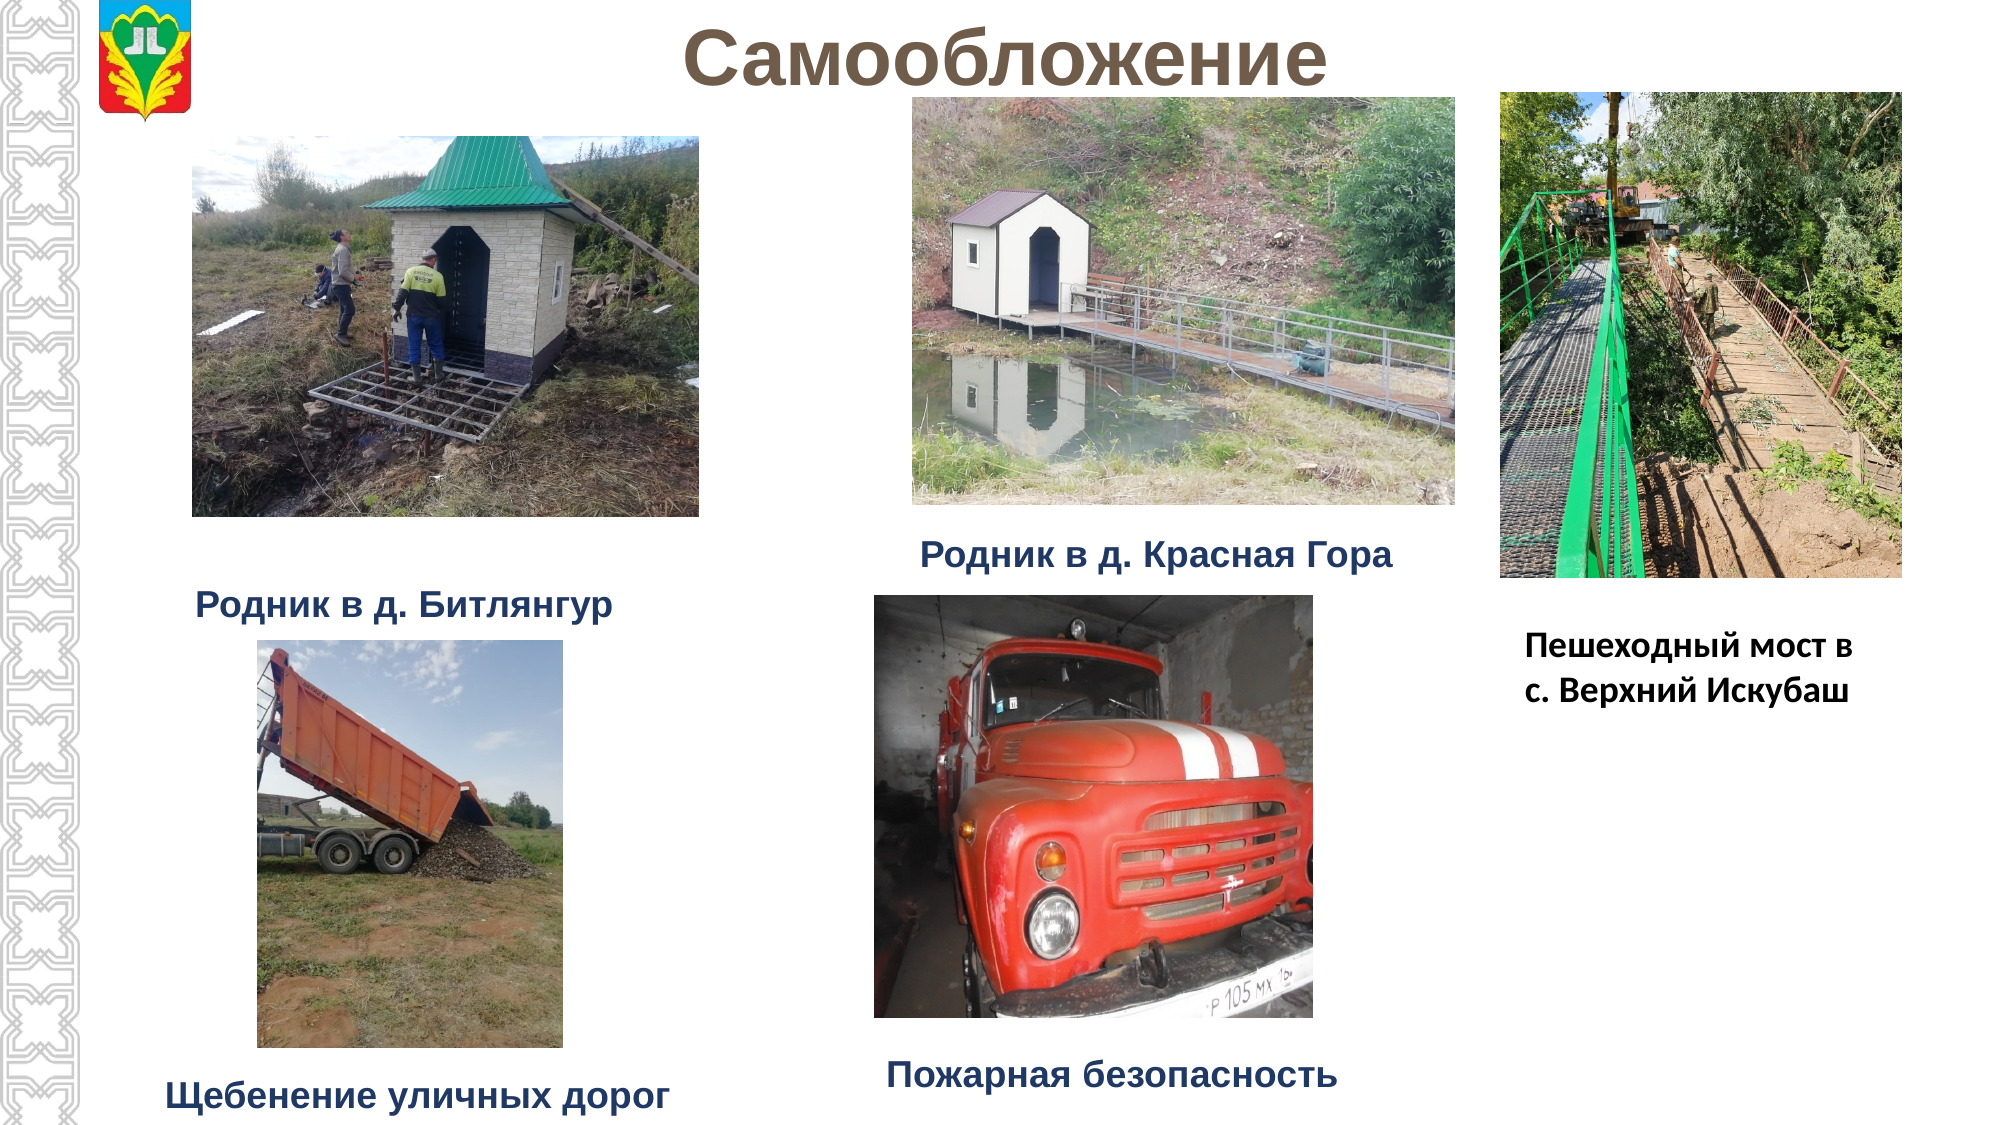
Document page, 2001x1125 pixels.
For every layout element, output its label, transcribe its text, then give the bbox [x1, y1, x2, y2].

picture [912, 97, 1455, 505]
text_box Родник в д. Битлянгур [180, 572, 903, 633]
picture [1499, 92, 1902, 578]
text_box Щебенение уличных дорог [149, 1063, 934, 1124]
text_box Пешеходный мост в с. Верхний Искубаш [1509, 612, 1878, 718]
text_box [0, 0, 80, 1125]
picture [874, 595, 1313, 1018]
text_box Пожарная безопасность [735, 1042, 1818, 1103]
title Самообложение [234, 0, 1777, 120]
picture [99, 4, 191, 123]
text_box Родник в д. Красная Гора [904, 522, 1705, 583]
picture [257, 640, 563, 1048]
picture [192, 136, 699, 517]
